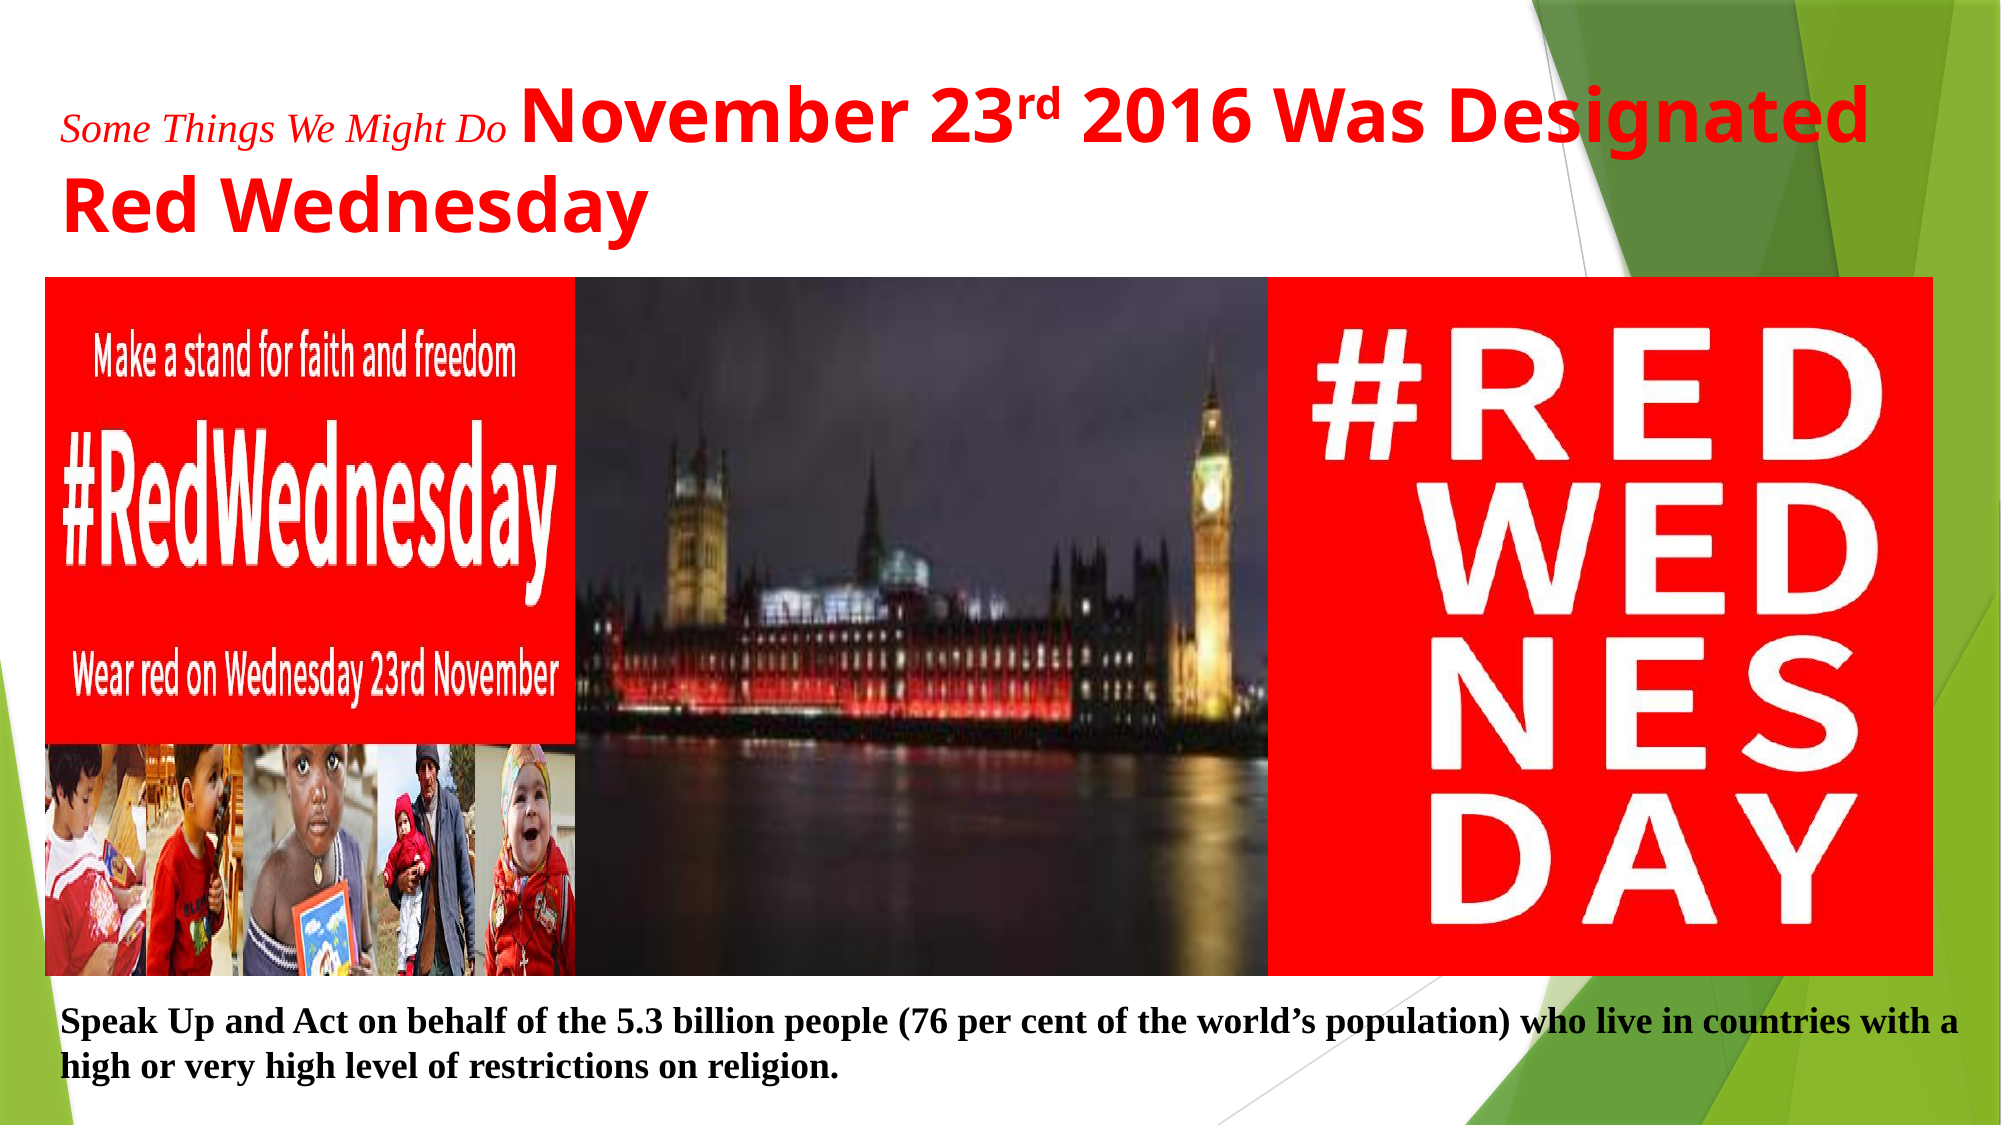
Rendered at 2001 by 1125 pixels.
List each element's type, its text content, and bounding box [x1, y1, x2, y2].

picture [44, 276, 1934, 977]
text_box Speak Up and Act on behalf of the 5.3 billion people (76 per cent of the world’s population) who live in countries with a high or very high level of restrictions on religion. [45, 988, 2000, 1093]
title Some Things We Might Do November 23rd 2016 Was Designated Red Wednesday [45, 59, 2000, 278]
